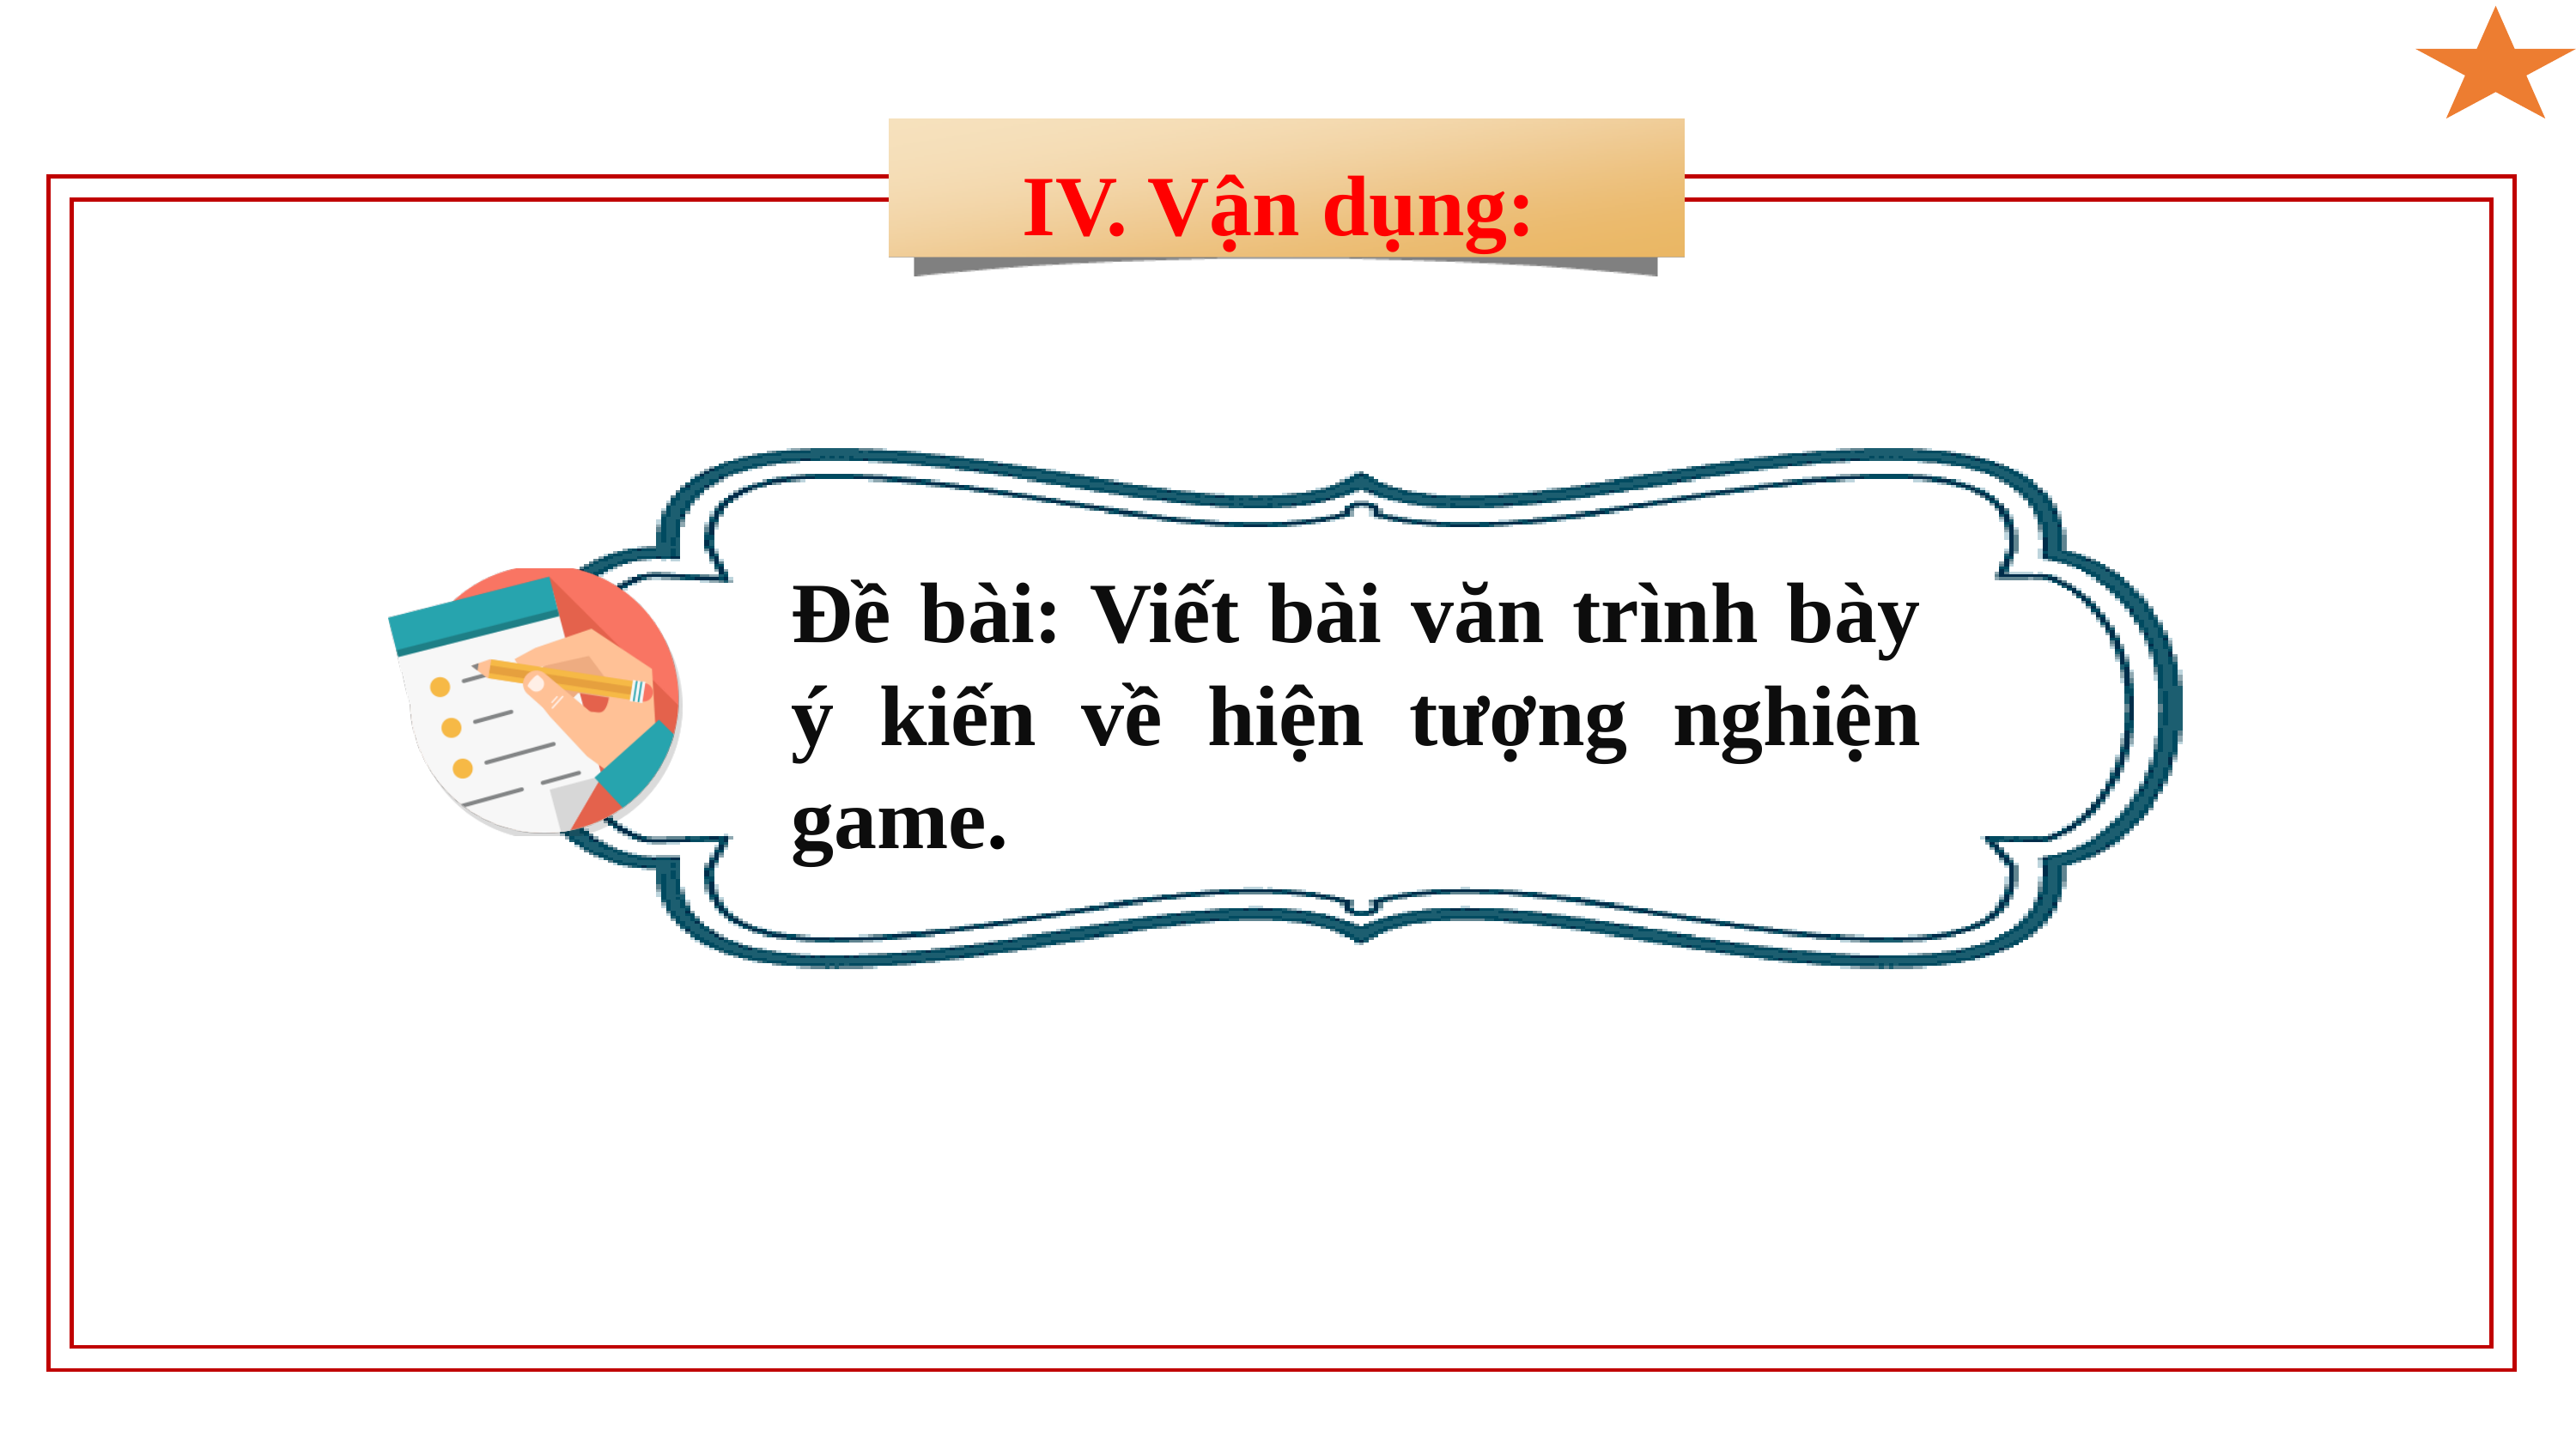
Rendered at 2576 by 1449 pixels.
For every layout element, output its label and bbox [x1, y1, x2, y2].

picture [889, 118, 1685, 276]
text_box [47, 176, 2516, 1371]
text_box [2415, 3, 2576, 121]
picture [388, 448, 2183, 969]
